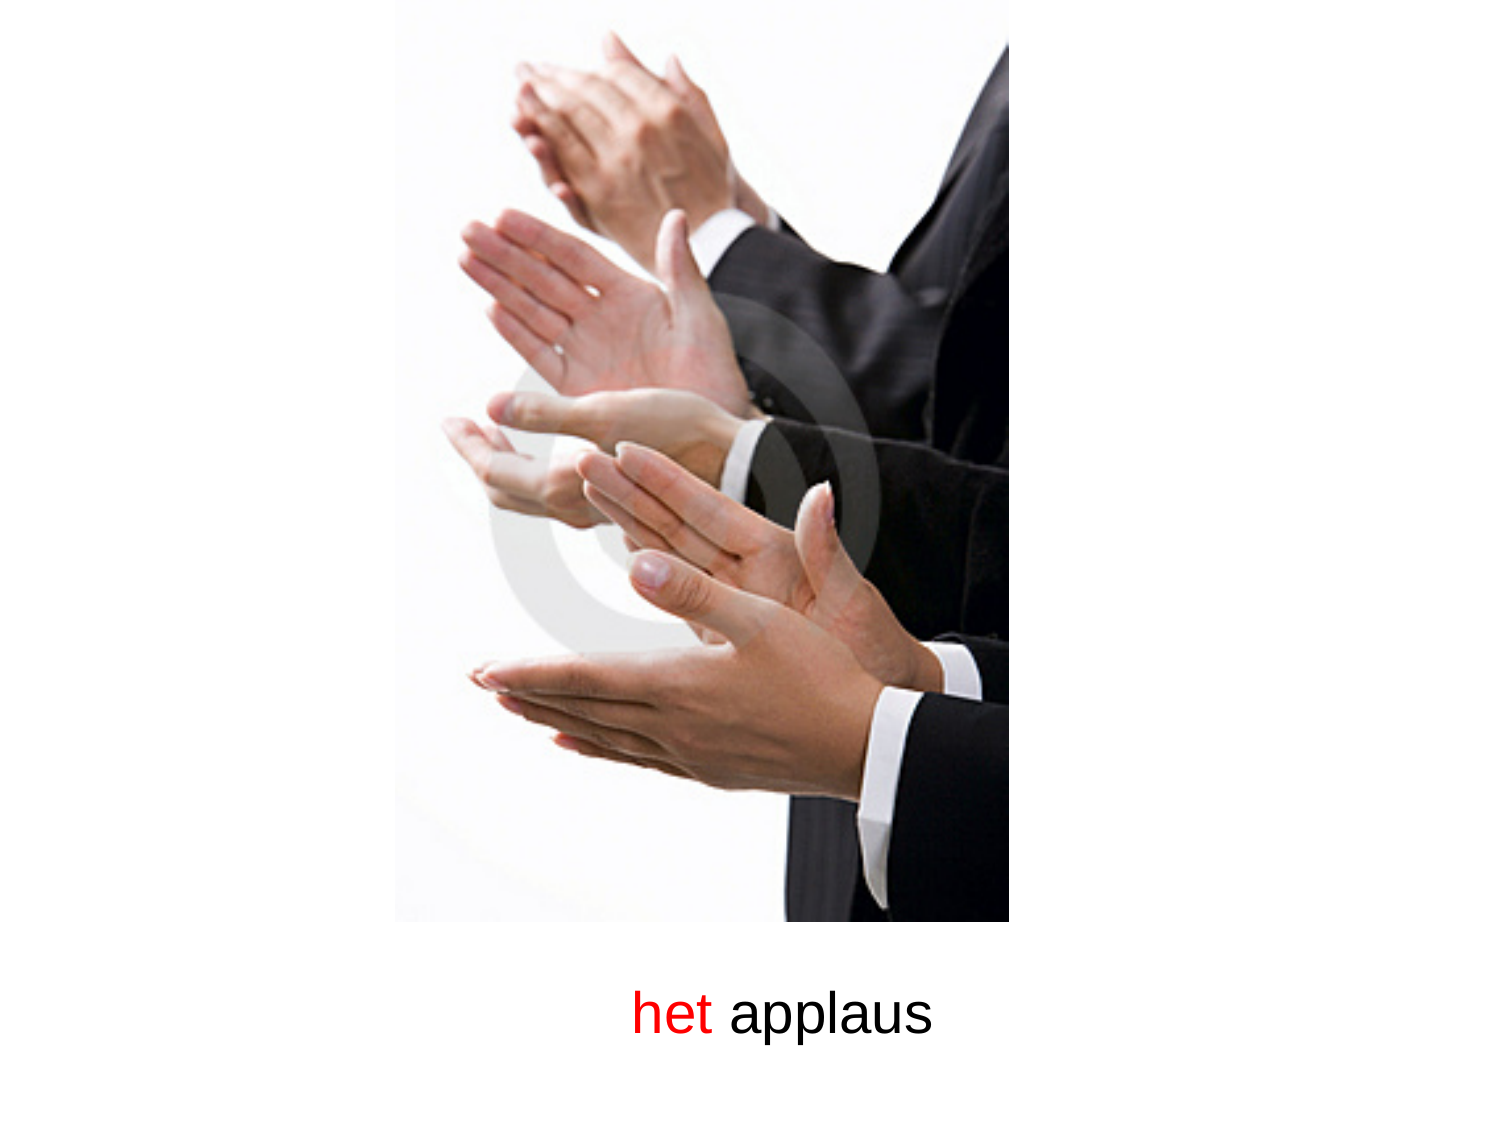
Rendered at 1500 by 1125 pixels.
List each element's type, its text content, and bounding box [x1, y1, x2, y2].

picture [395, 0, 1010, 922]
text_box het applaus [616, 967, 953, 1054]
